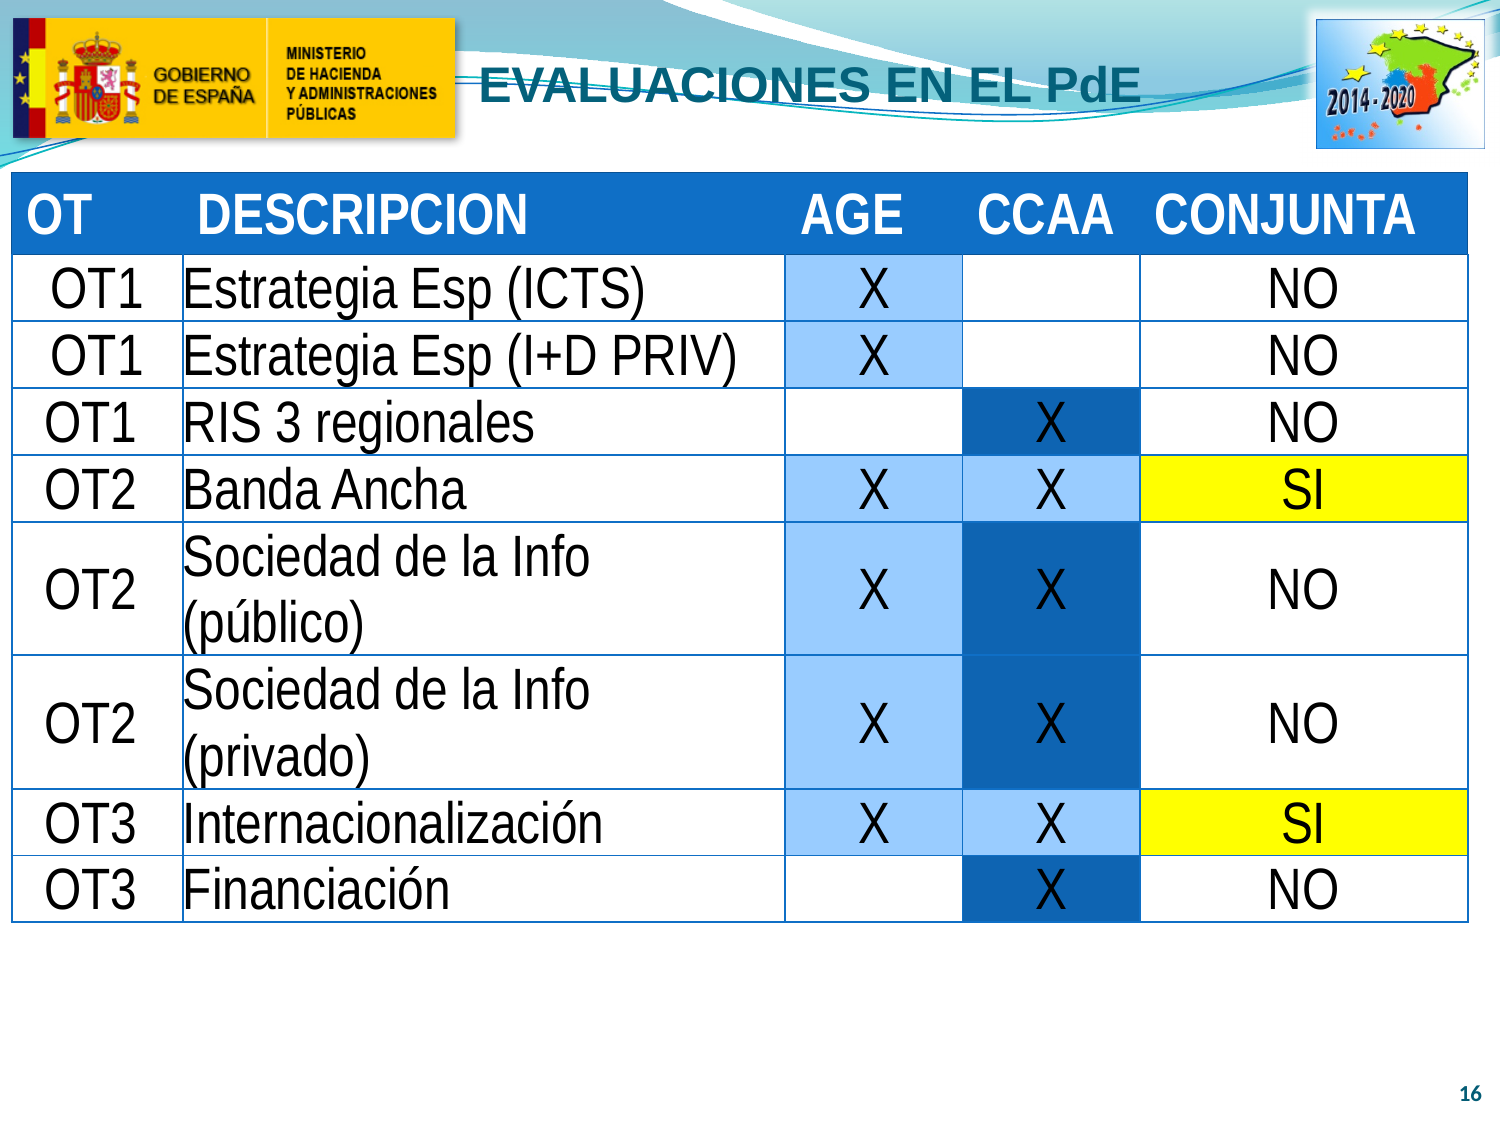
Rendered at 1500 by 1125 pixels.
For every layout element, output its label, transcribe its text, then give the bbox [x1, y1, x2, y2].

table_header CCAA [963, 173, 1140, 254]
table_cell X [963, 656, 1139, 788]
table_cell X [786, 523, 962, 654]
table_cell SI [1141, 790, 1467, 855]
table_cell NO [1141, 255, 1467, 320]
table_cell [963, 255, 1139, 320]
table_cell Sociedad de la Info (público) [184, 523, 784, 654]
table_cell OT1 [13, 389, 182, 454]
slide_number 16 [1411, 1058, 1483, 1106]
table_cell NO [1141, 656, 1467, 788]
table_cell OT1 [13, 322, 182, 387]
table_cell Sociedad de la Info (privado) [184, 656, 784, 788]
table_cell OT3 [13, 856, 182, 921]
table_cell X [786, 255, 962, 320]
table_header AGE [785, 173, 963, 254]
table_cell OT2 [13, 456, 182, 521]
table_cell SI [1141, 456, 1467, 521]
table_cell Estrategia Esp (ICTS) [184, 255, 784, 320]
table_cell X [963, 523, 1139, 654]
table_cell RIS 3 regionales [184, 389, 784, 454]
table_cell Banda Ancha [184, 456, 784, 521]
table_cell X [963, 456, 1139, 521]
table_cell [963, 322, 1139, 387]
table_cell X [786, 790, 962, 855]
table_cell OT1 [13, 255, 182, 320]
table_cell OT3 [13, 790, 182, 855]
table_cell OT2 [13, 523, 182, 654]
table_header DESCRIPCION [183, 173, 785, 254]
table_cell X [786, 322, 962, 387]
table_cell Financiación [184, 856, 784, 921]
table_cell [786, 856, 962, 921]
table_cell Internacionalización [184, 790, 784, 855]
table_cell X [963, 790, 1139, 855]
table_cell NO [1141, 523, 1467, 654]
table_cell X [786, 456, 962, 521]
table_cell NO [1141, 322, 1467, 387]
table_cell NO [1141, 389, 1467, 454]
table_header CONJUNTA [1140, 173, 1467, 254]
picture [13, 18, 455, 138]
table_cell X [963, 389, 1139, 454]
table_cell OT2 [13, 656, 182, 788]
table_cell NO [1141, 856, 1467, 921]
table_cell X [786, 656, 962, 788]
table_header OT [12, 173, 183, 254]
title EVALUACIONES EN EL PdE [478, 19, 1500, 147]
table_cell [786, 389, 962, 454]
table_cell Estrategia Esp (I+D PRIV) [184, 322, 784, 387]
table_cell X [963, 856, 1139, 921]
